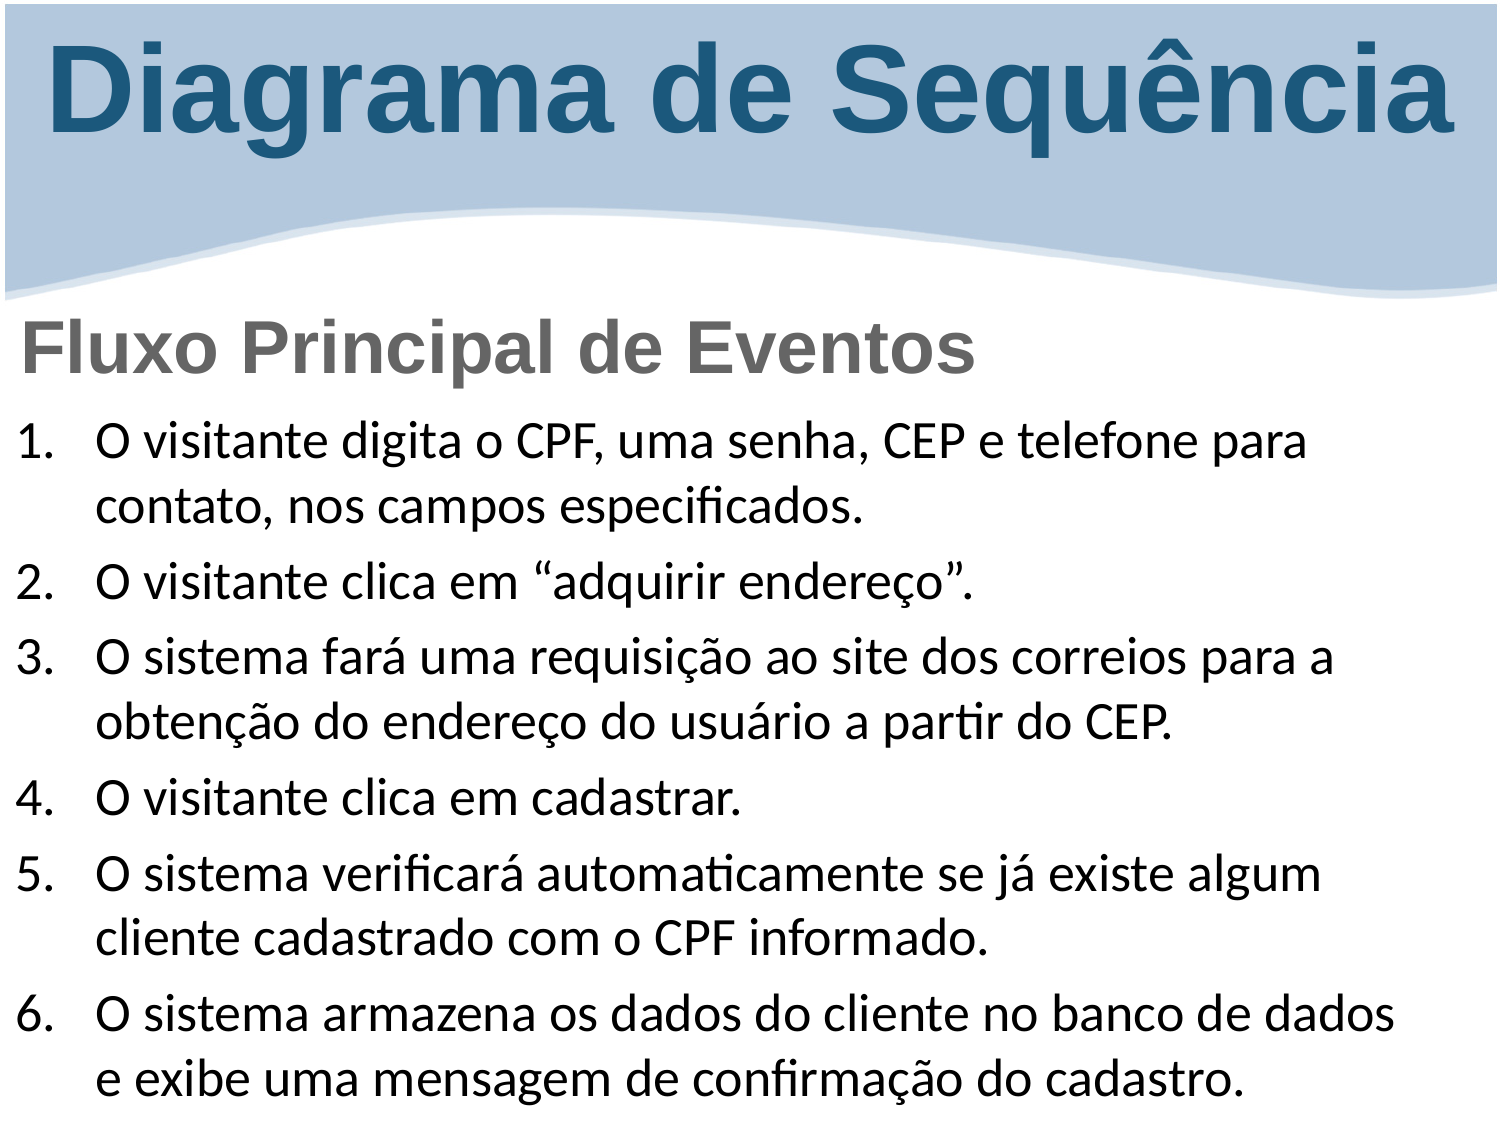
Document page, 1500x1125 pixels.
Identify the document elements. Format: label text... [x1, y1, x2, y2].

text_box Fluxo Principal de Eventos [4, 290, 993, 396]
list O visitante digita o CPF, uma senha, CEP e telefone para contato, nos campos especificados. O visitante clica em “adquirir endereço”. O sistema fará uma requisição ao site dos correios para a obtenção do endereço do usuário a partir do CEP. O visitante clica em cadastrar. O sistema verificará automaticamente se já existe algum cliente cadastrado com o CPF informado. O sistema armazena os dados do cliente no banco de dados e exibe uma mensagem de confirmação do cadastro. [0, 396, 1426, 1125]
picture [0, 165, 1500, 1125]
text_box Diagrama de Sequência [0, 0, 1500, 165]
